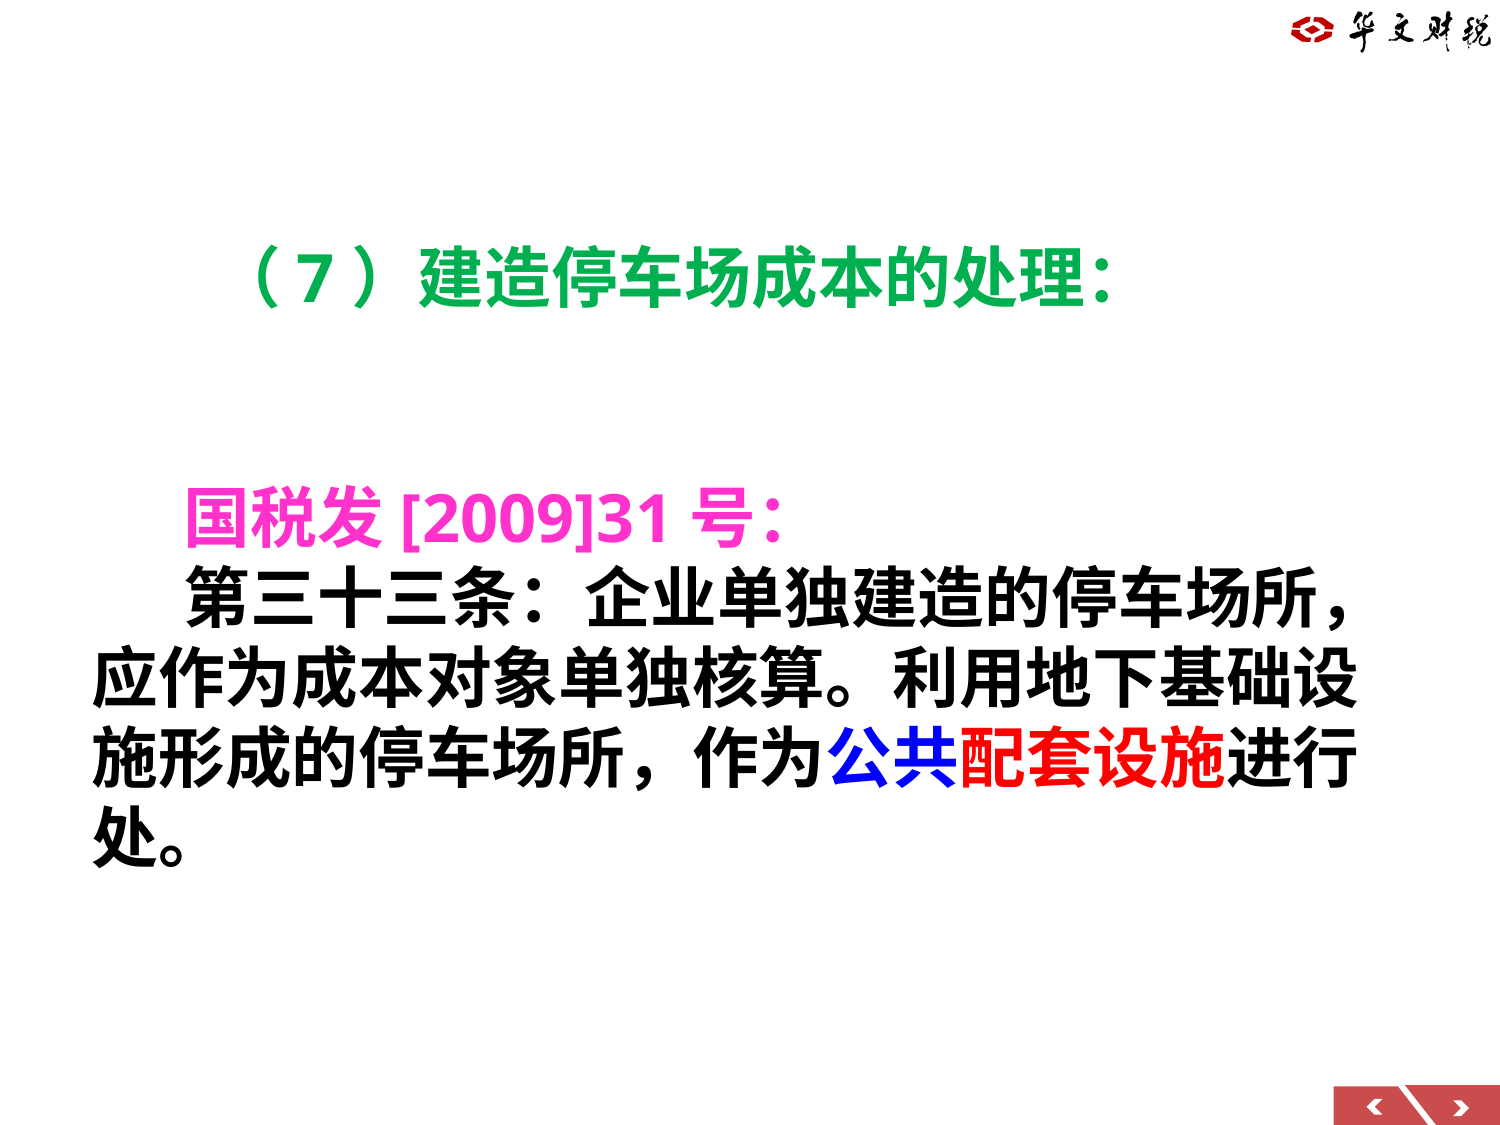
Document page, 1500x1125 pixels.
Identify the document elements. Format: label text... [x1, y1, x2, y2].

text_box [1333, 1086, 1429, 1125]
text_box [1453, 1100, 1469, 1117]
picture [1291, 10, 1491, 53]
text_box [1404, 1085, 1500, 1125]
text_box （7）建造停车场成本的处理： 国税发[2009]31号： 第三十三条：企业单独建造的停车场所，应作为成本对象单独核算。利用地下基础设施形成的停车场所，作为公共配套设施进行处。 [76, 148, 1383, 884]
text_box [0, 475, 1500, 1119]
text_box [1366, 1098, 1383, 1115]
